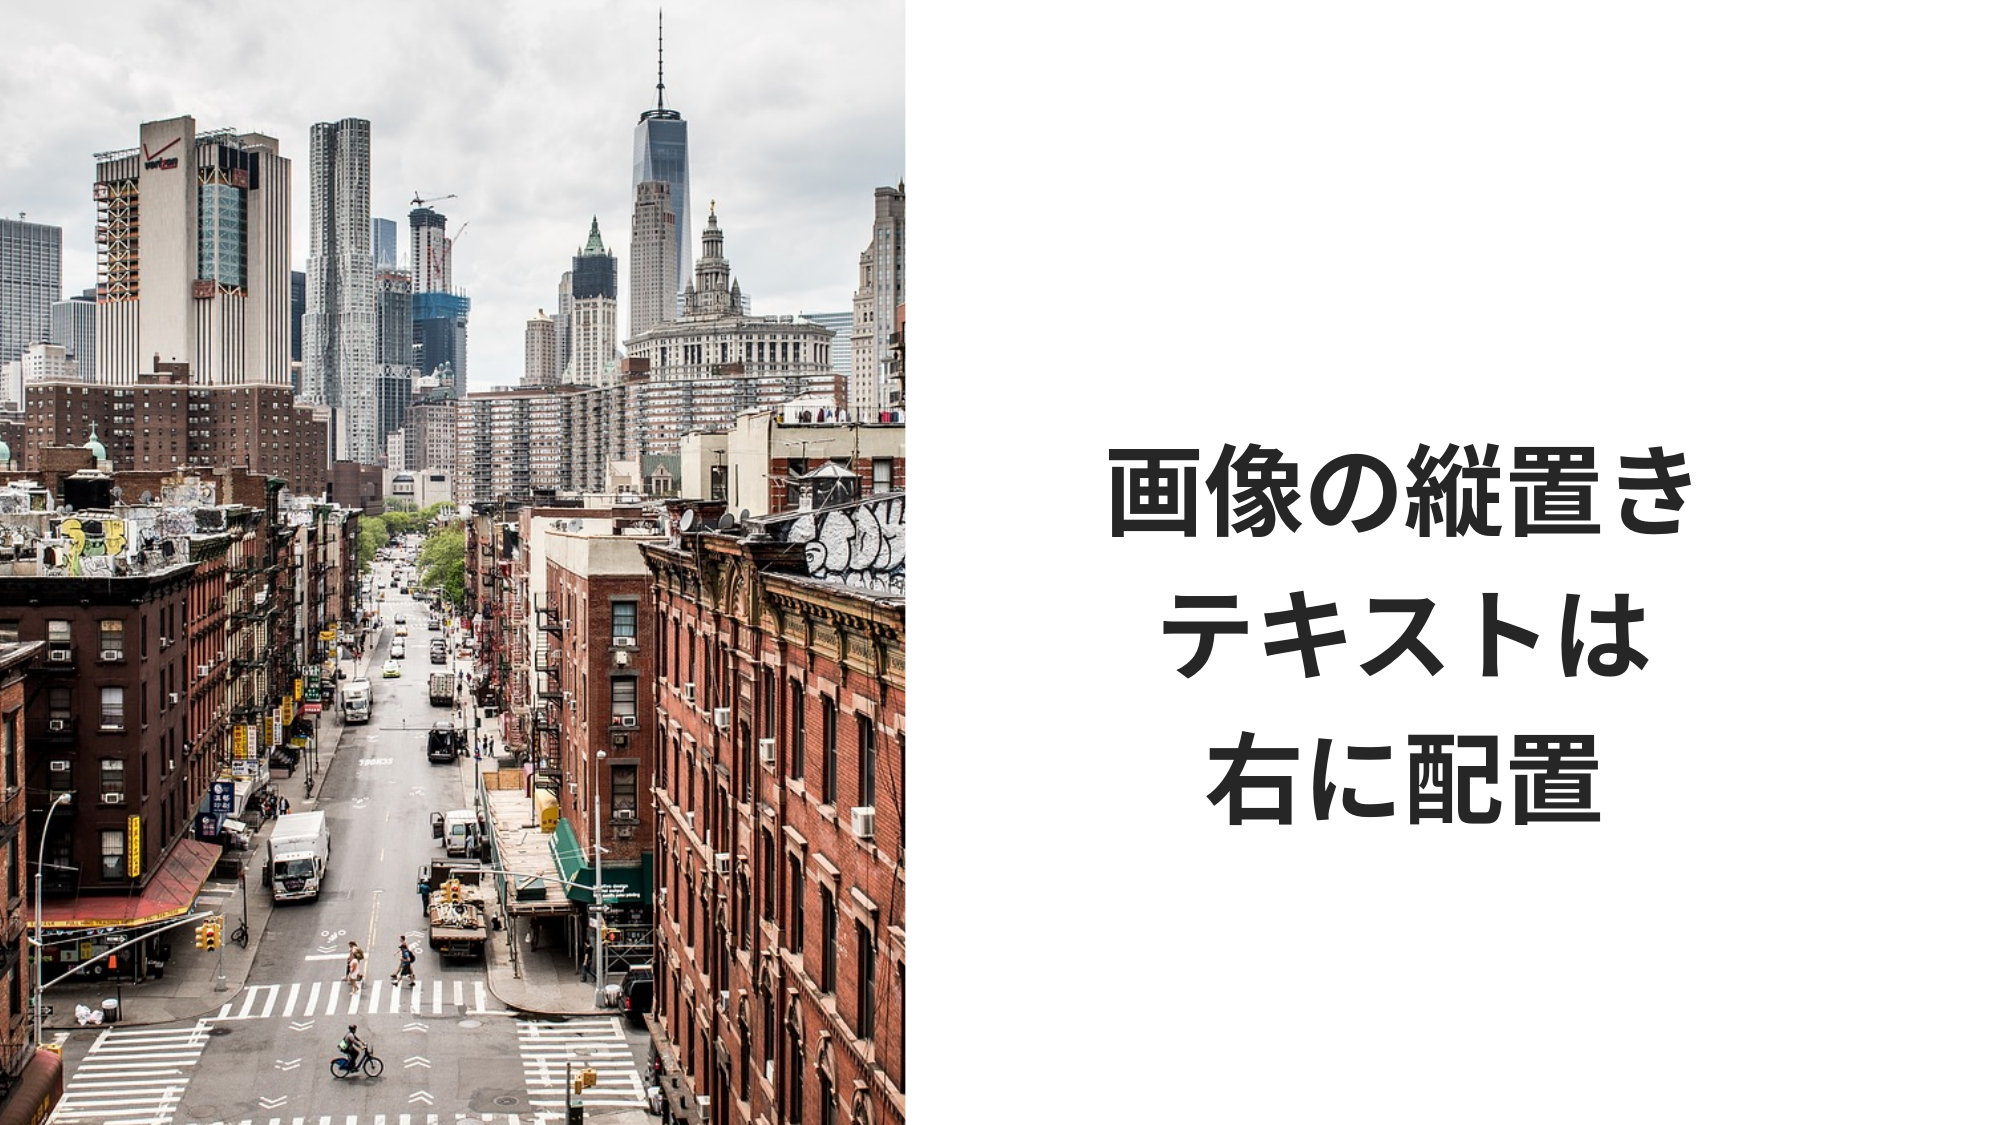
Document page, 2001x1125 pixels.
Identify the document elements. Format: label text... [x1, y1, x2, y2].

text_box 画像の縦置き テキストは 右に配置 [1027, 397, 1750, 844]
picture [0, 0, 906, 1125]
